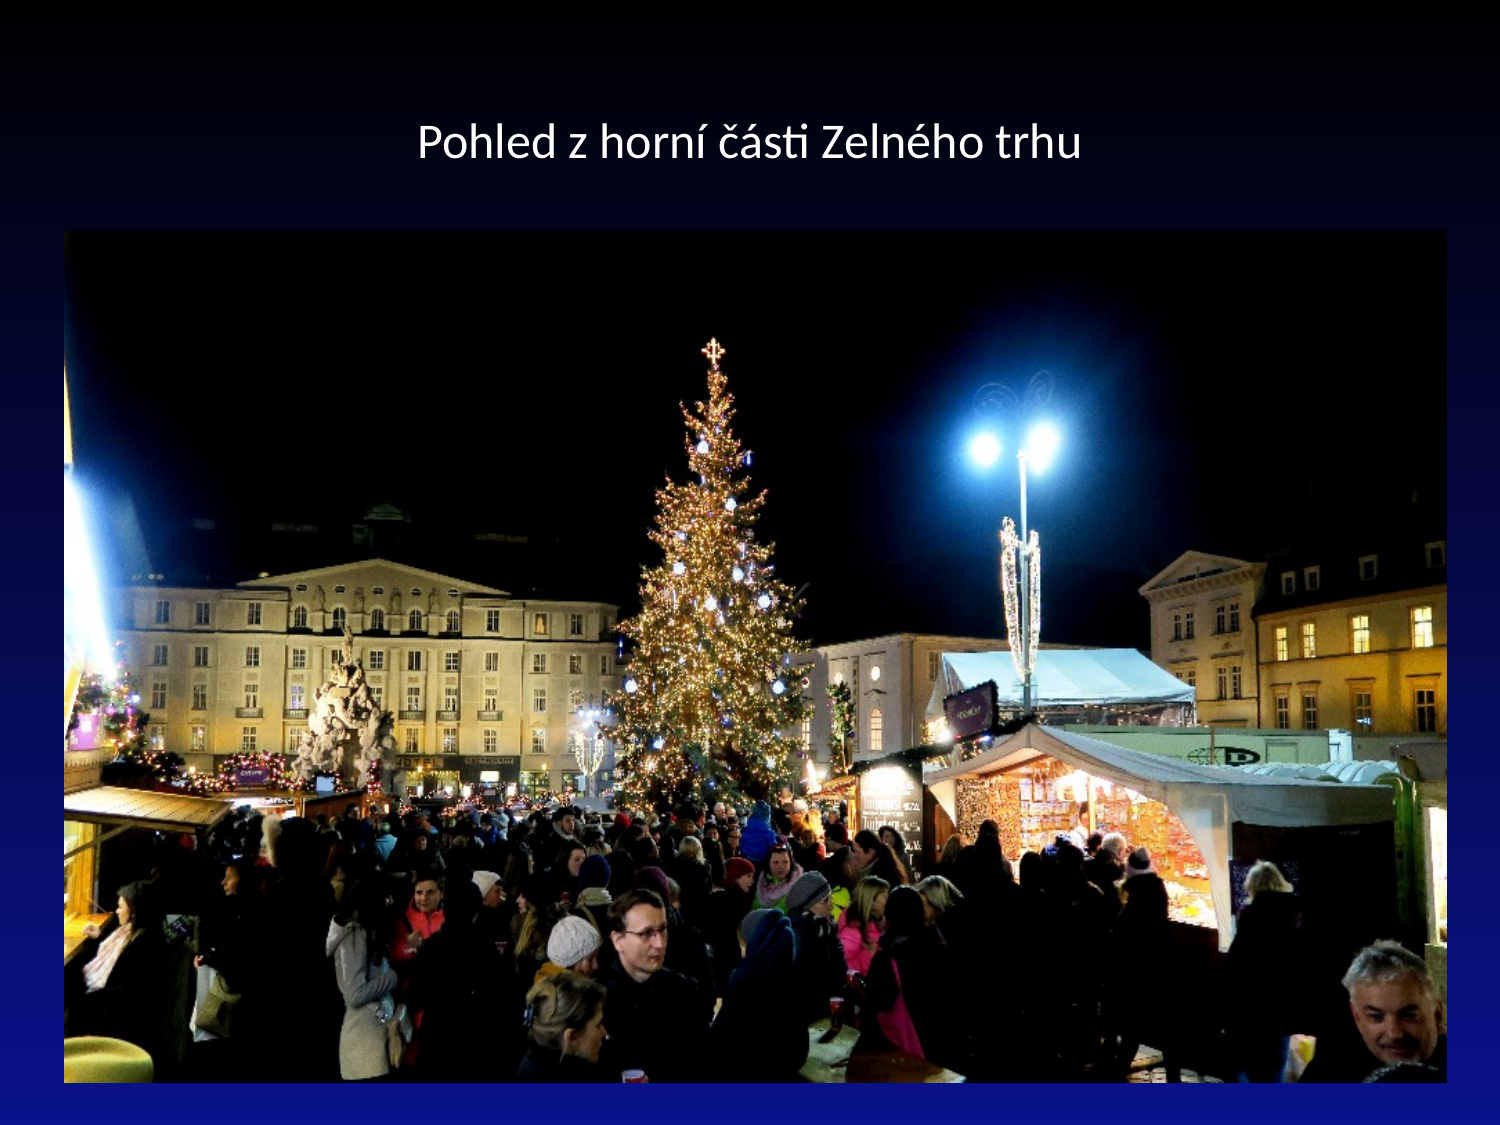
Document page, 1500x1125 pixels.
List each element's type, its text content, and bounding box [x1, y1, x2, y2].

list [64, 231, 1447, 1083]
title Pohled z horní části Zelného trhu [74, 44, 1426, 230]
